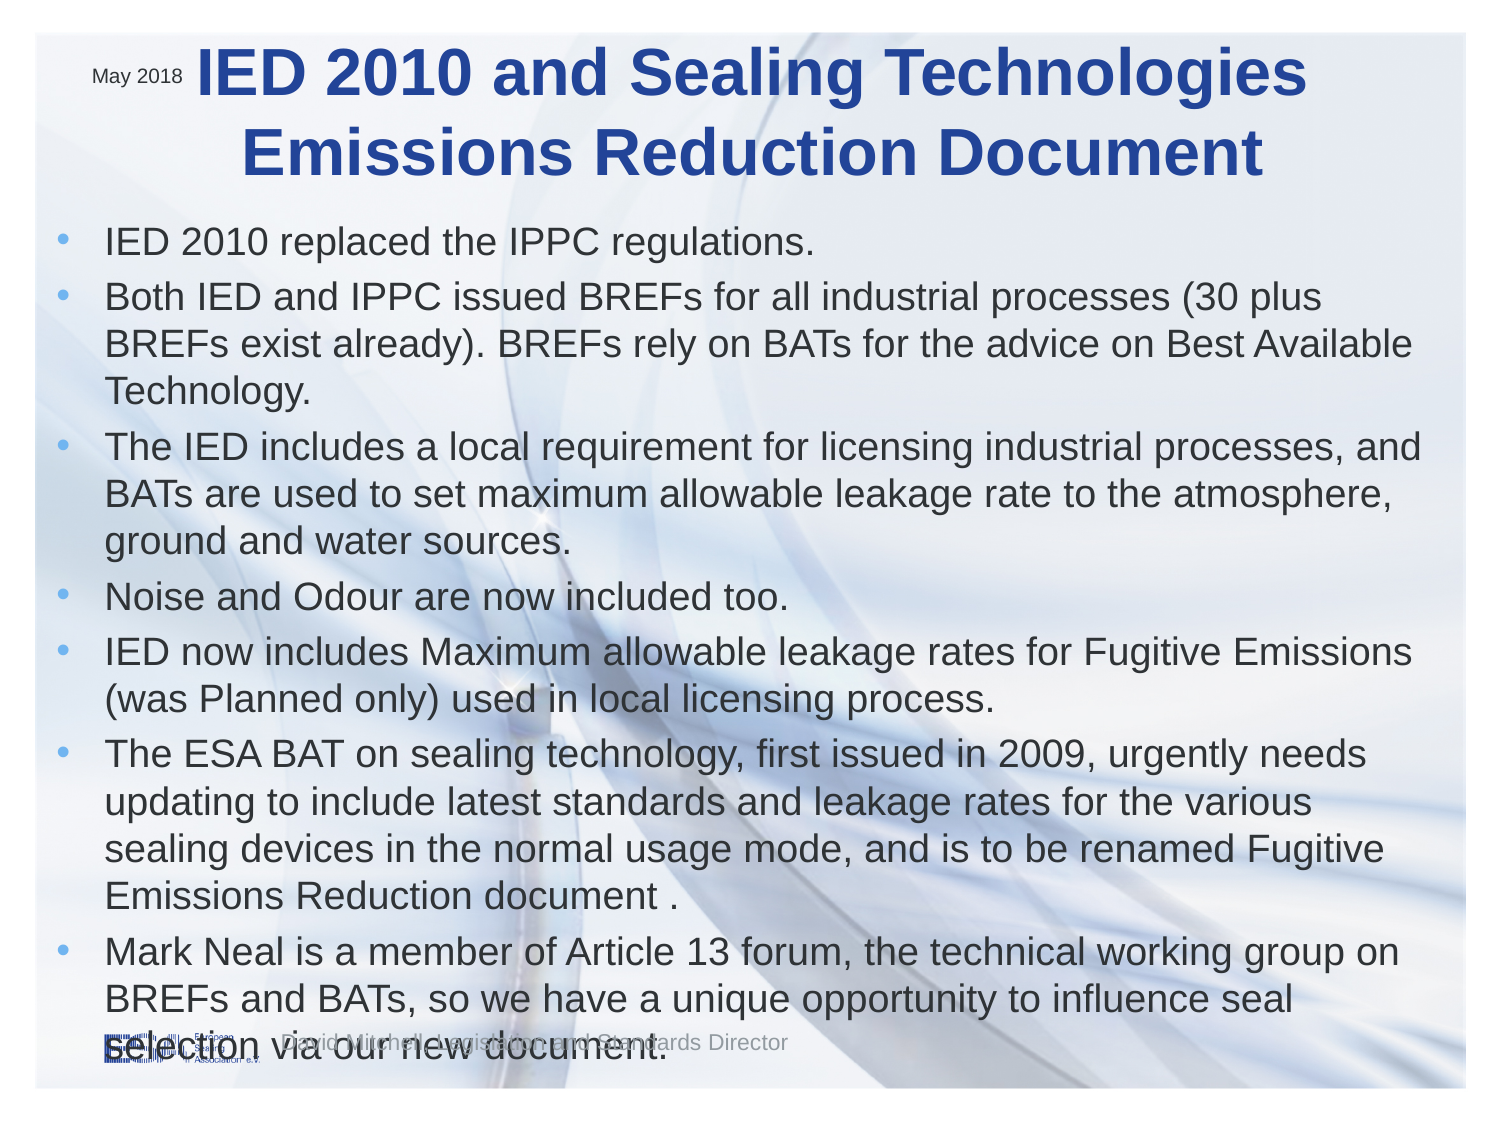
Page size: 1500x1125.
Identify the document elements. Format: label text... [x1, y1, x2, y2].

list IED 2010 replaced the IPPC regulations. Both IED and IPPC issued BREFs for all industrial processes (30 plus BREFs exist already). BREFs rely on BATs for the advice on Best Available Technology. The IED includes a local requirement for licensing industrial processes, and BATs are used to set maximum allowable leakage rate to the atmosphere, ground and water sources. Noise and Odour are now included too. IED now includes Maximum allowable leakage rates for Fugitive Emissions (was Planned only) used in local licensing process. The ESA BAT on sealing technology, first issued in 2009, urgently needs updating to include latest standards and leakage rates for the various sealing devices in the normal usage mode, and is to be renamed Fugitive Emissions Reduction document . Mark Neal is a member of Article 13 forum, the technical working group on BREFs and BATs, so we have a unique opportunity to influence seal selection via our new document. [41, 208, 1447, 1083]
list David Mitchell, Legislation and Standards Director [265, 1020, 1211, 1064]
title IED 2010 and Sealing Technologies Emissions Reduction Document [41, 30, 1465, 197]
picture [0, 0, 1500, 1125]
list May 2018 [76, 54, 1424, 91]
